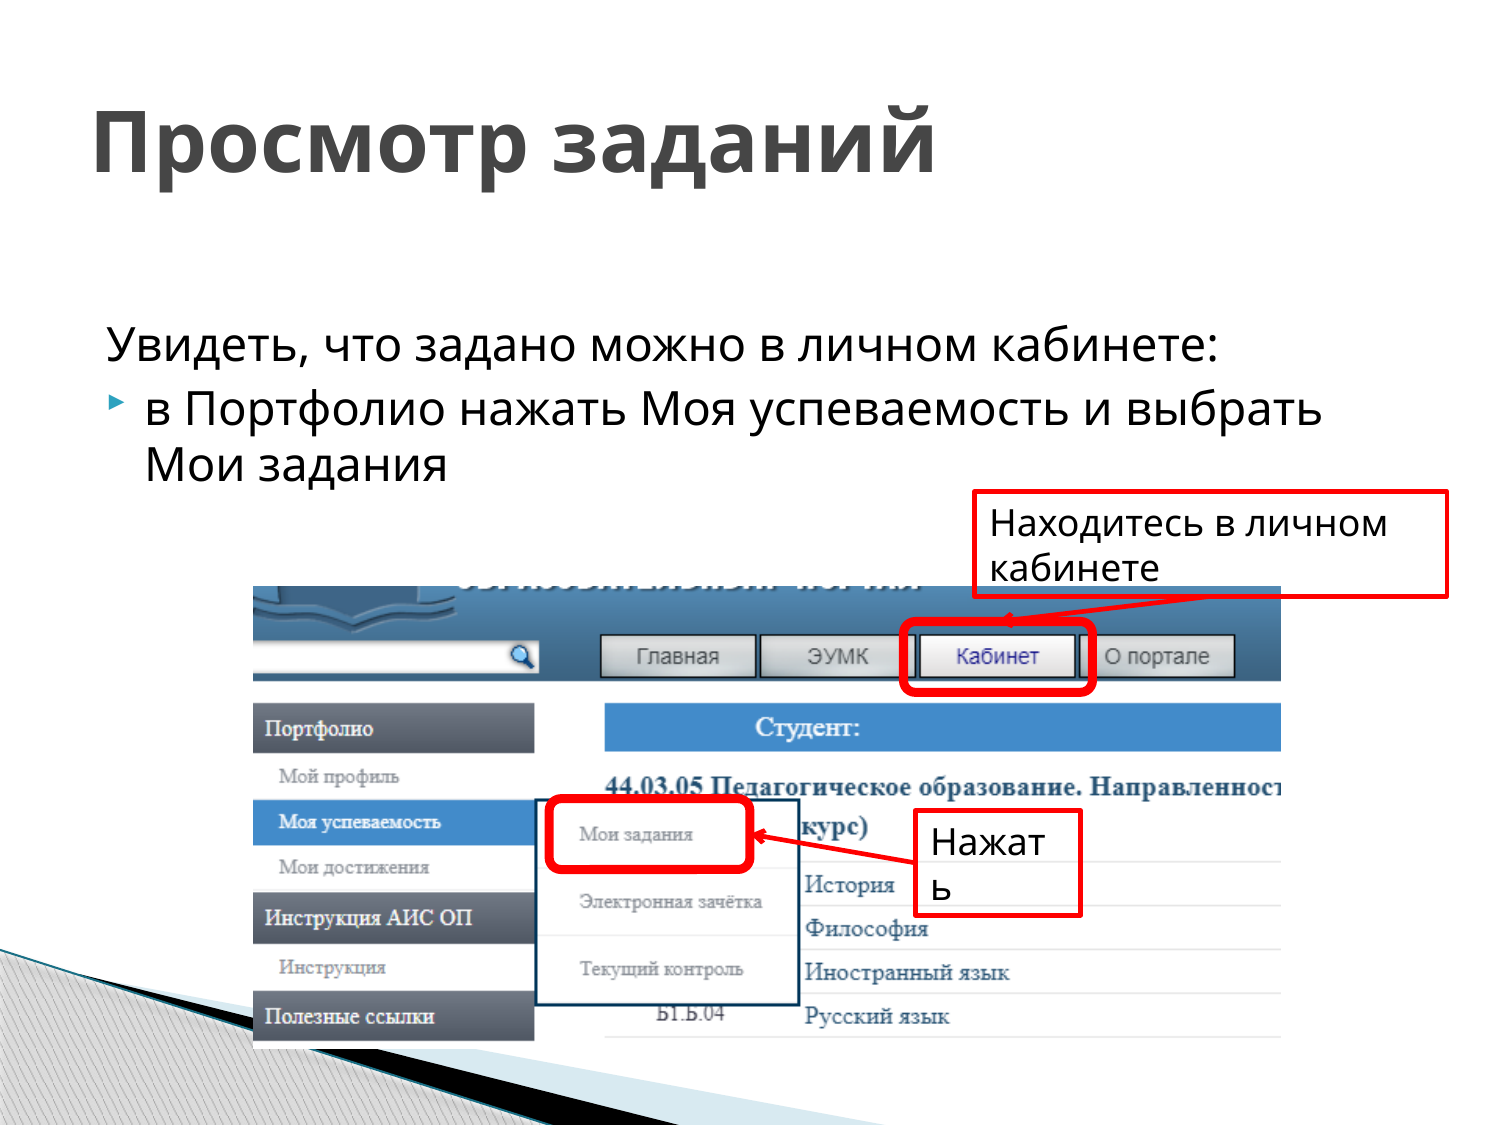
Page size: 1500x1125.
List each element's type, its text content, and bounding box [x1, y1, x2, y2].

picture [253, 585, 1281, 1049]
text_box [749, 833, 916, 842]
title Просмотр заданий [75, 45, 1425, 233]
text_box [997, 597, 1211, 622]
text_box Находитесь в личном кабинете [974, 491, 1447, 597]
list Увидеть, что задано можно в личном кабинете: в Портфолио нажать Моя успеваемость и выбрать Мои задания [75, 243, 1425, 504]
